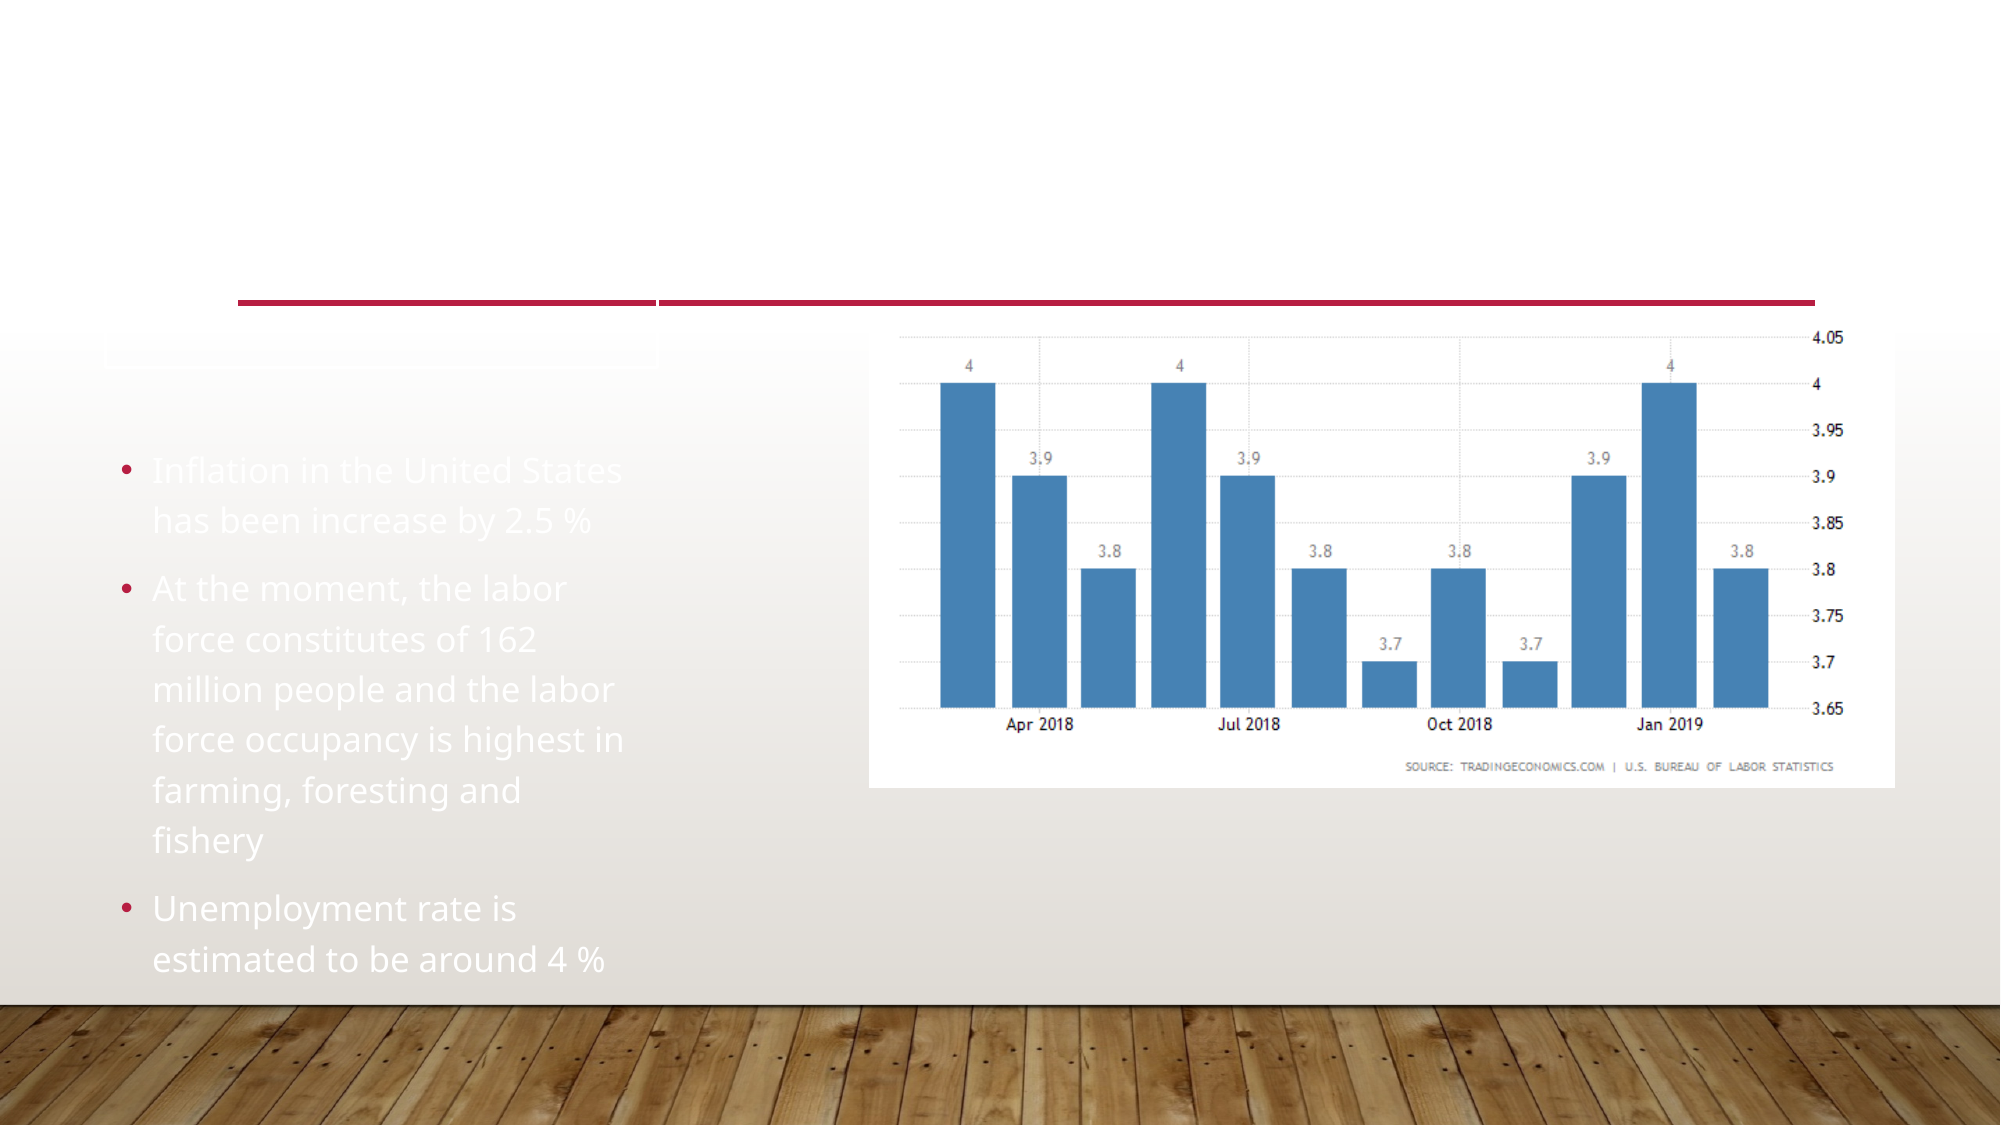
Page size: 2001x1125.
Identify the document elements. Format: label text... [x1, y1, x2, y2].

picture [868, 310, 1895, 789]
picture [0, 1005, 2000, 1125]
title Unemployment and Inflation Statistics [105, 105, 658, 368]
list Inflation in the United States has been increase by 2.5 % At the moment, the labor force constitutes of 162 million people and the labor force occupancy is highest in farming, foresting and fishery Unemployment rate is estimated to be around 4 % [105, 432, 658, 994]
